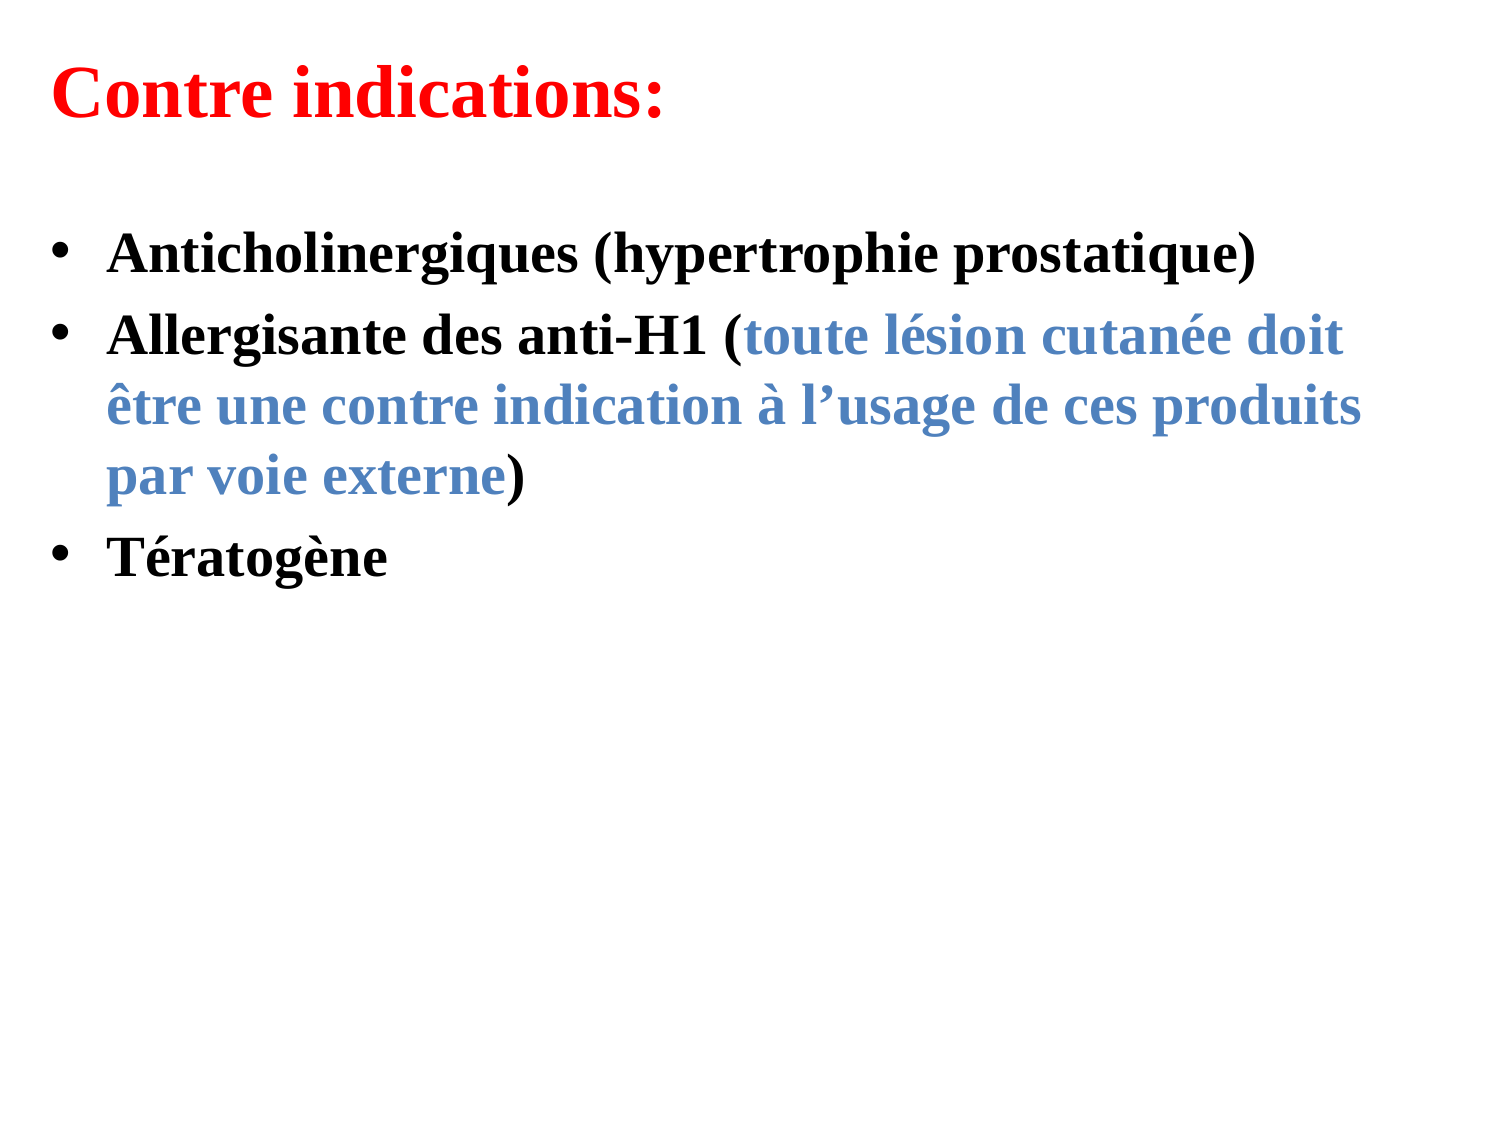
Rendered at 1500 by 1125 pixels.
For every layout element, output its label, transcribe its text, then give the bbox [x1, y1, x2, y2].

list Contre indications: Anticholinergiques (hypertrophie prostatique) Allergisante des anti-H1 (toute lésion cutanée doit être une contre indication à l’usage de ces produits par voie externe) Tératogène [35, 35, 1465, 1090]
